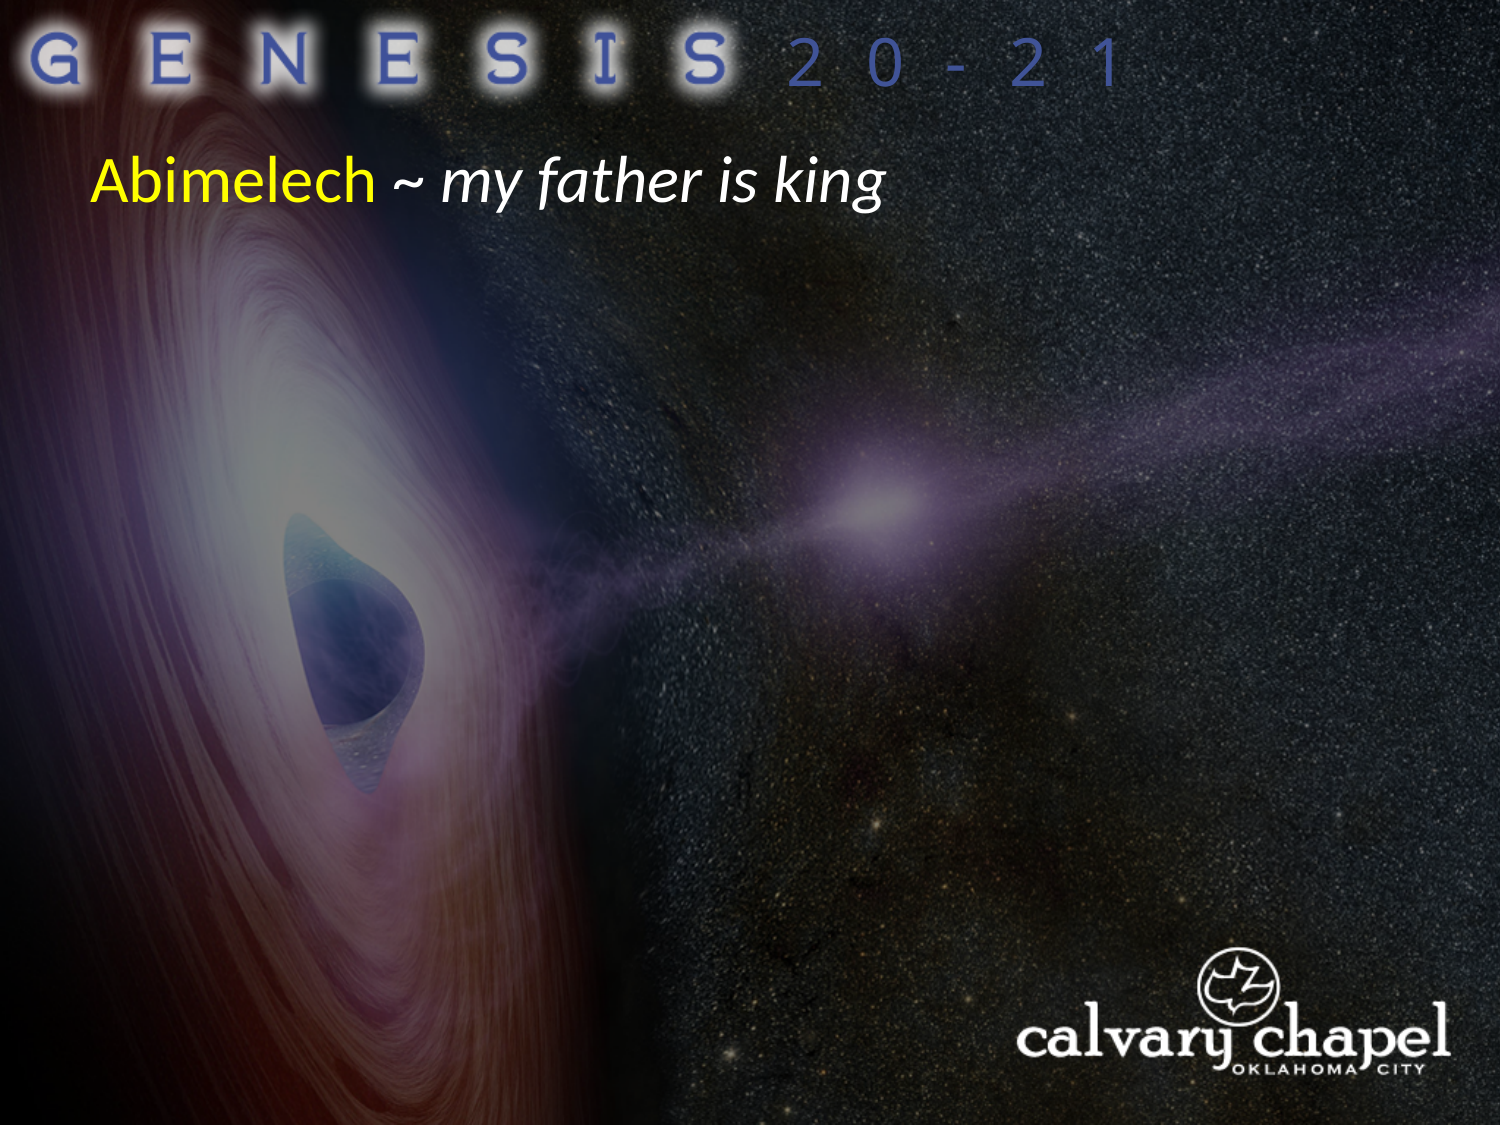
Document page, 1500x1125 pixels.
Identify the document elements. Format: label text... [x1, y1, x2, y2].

picture [0, 0, 1500, 1125]
text_box Abimelech ~ my father is king [75, 128, 1429, 224]
text_box 20-21 [771, 12, 1429, 108]
